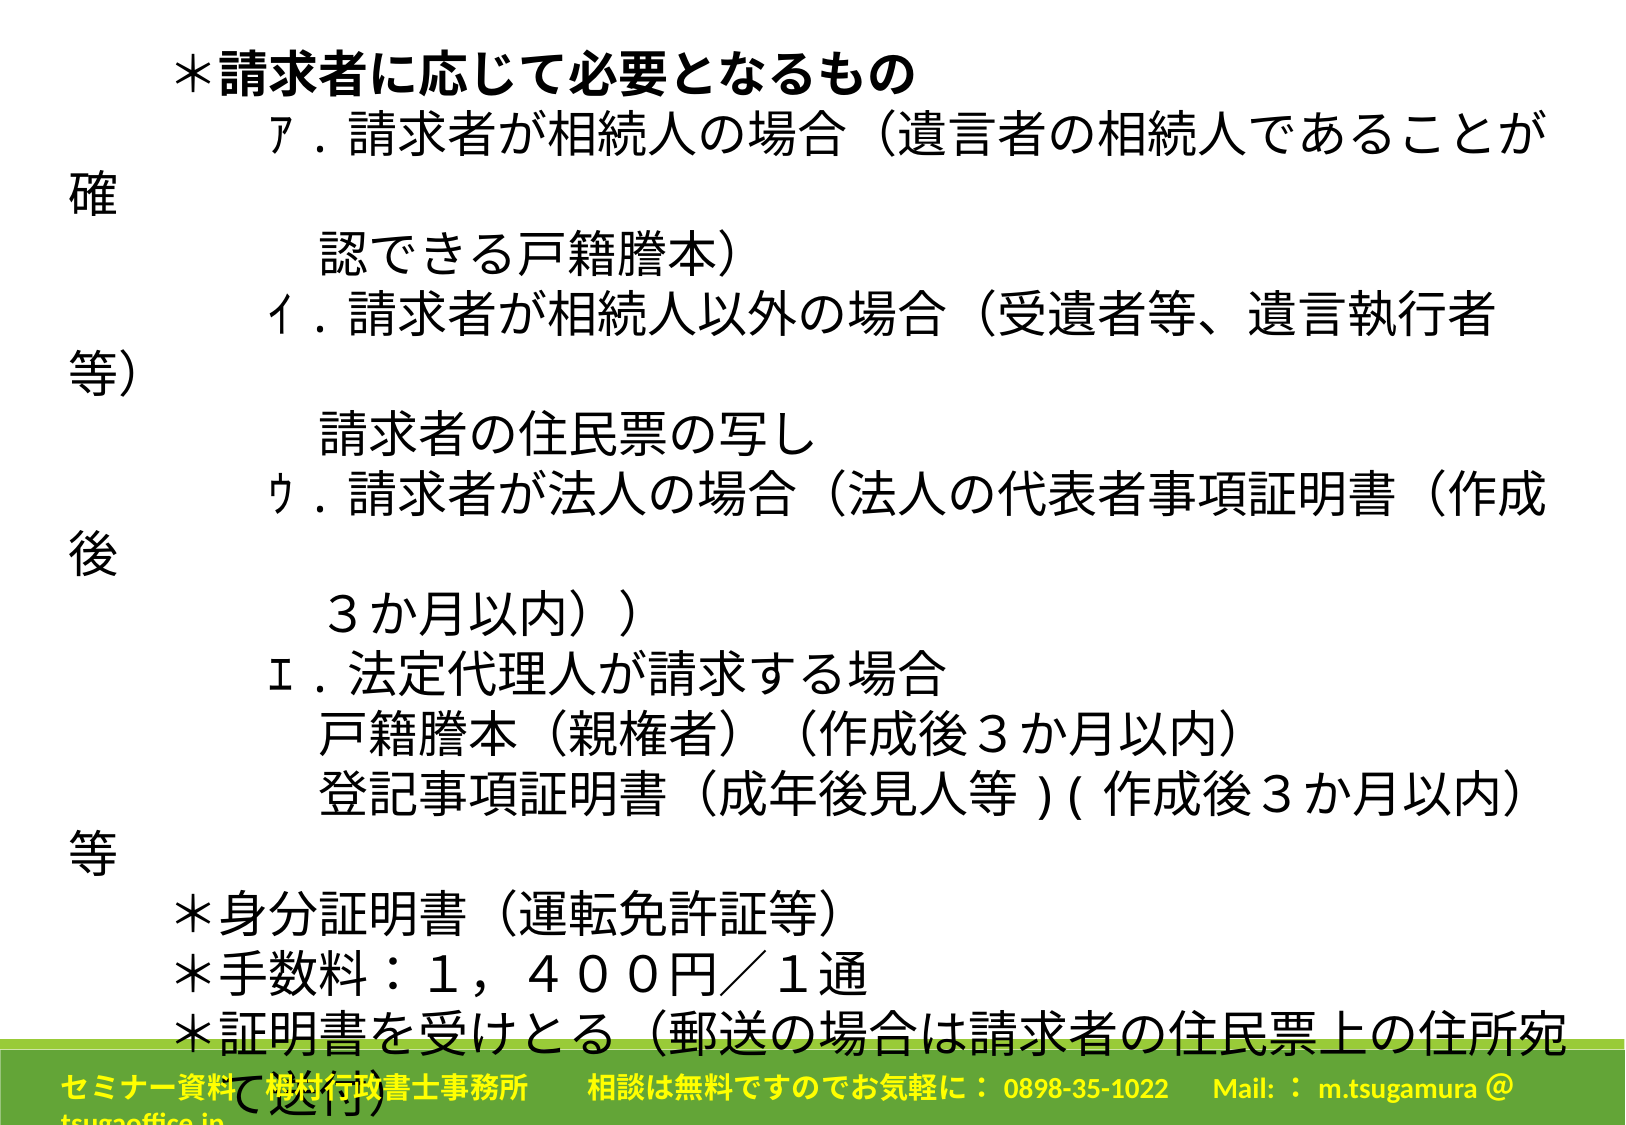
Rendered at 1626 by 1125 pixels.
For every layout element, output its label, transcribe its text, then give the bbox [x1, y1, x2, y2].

text_box セミナー資料 栂村行政書士事務所 相談は無料ですのでお気軽に：0898-35-1022 Mail:：m.tsugamura＠tsugaoffice.jp [45, 1061, 1580, 1125]
text_box ＊請求者に応じて必要となるもの ｱ.請求者が相続人の場合（遺言者の相続人であることが確 認できる戸籍謄本） ｲ.請求者が相続人以外の場合（受遺者等、遺言執行者等） 請求者の住民票の写し ｳ.請求者が法人の場合（法人の代表者事項証明書（作成後 ３か月以内）） ｴ.法定代理人が請求する場合 戸籍謄本（親権者）（作成後３か月以内） 登記事項証明書（成年後見人等)(作成後３か月以内）等 ＊身分証明書（運転免許証等） ＊手数料：１，４００円／１通 ＊証明書を受けとる（郵送の場合は請求者の住民票上の住所宛 て送付） [53, 34, 1601, 1125]
